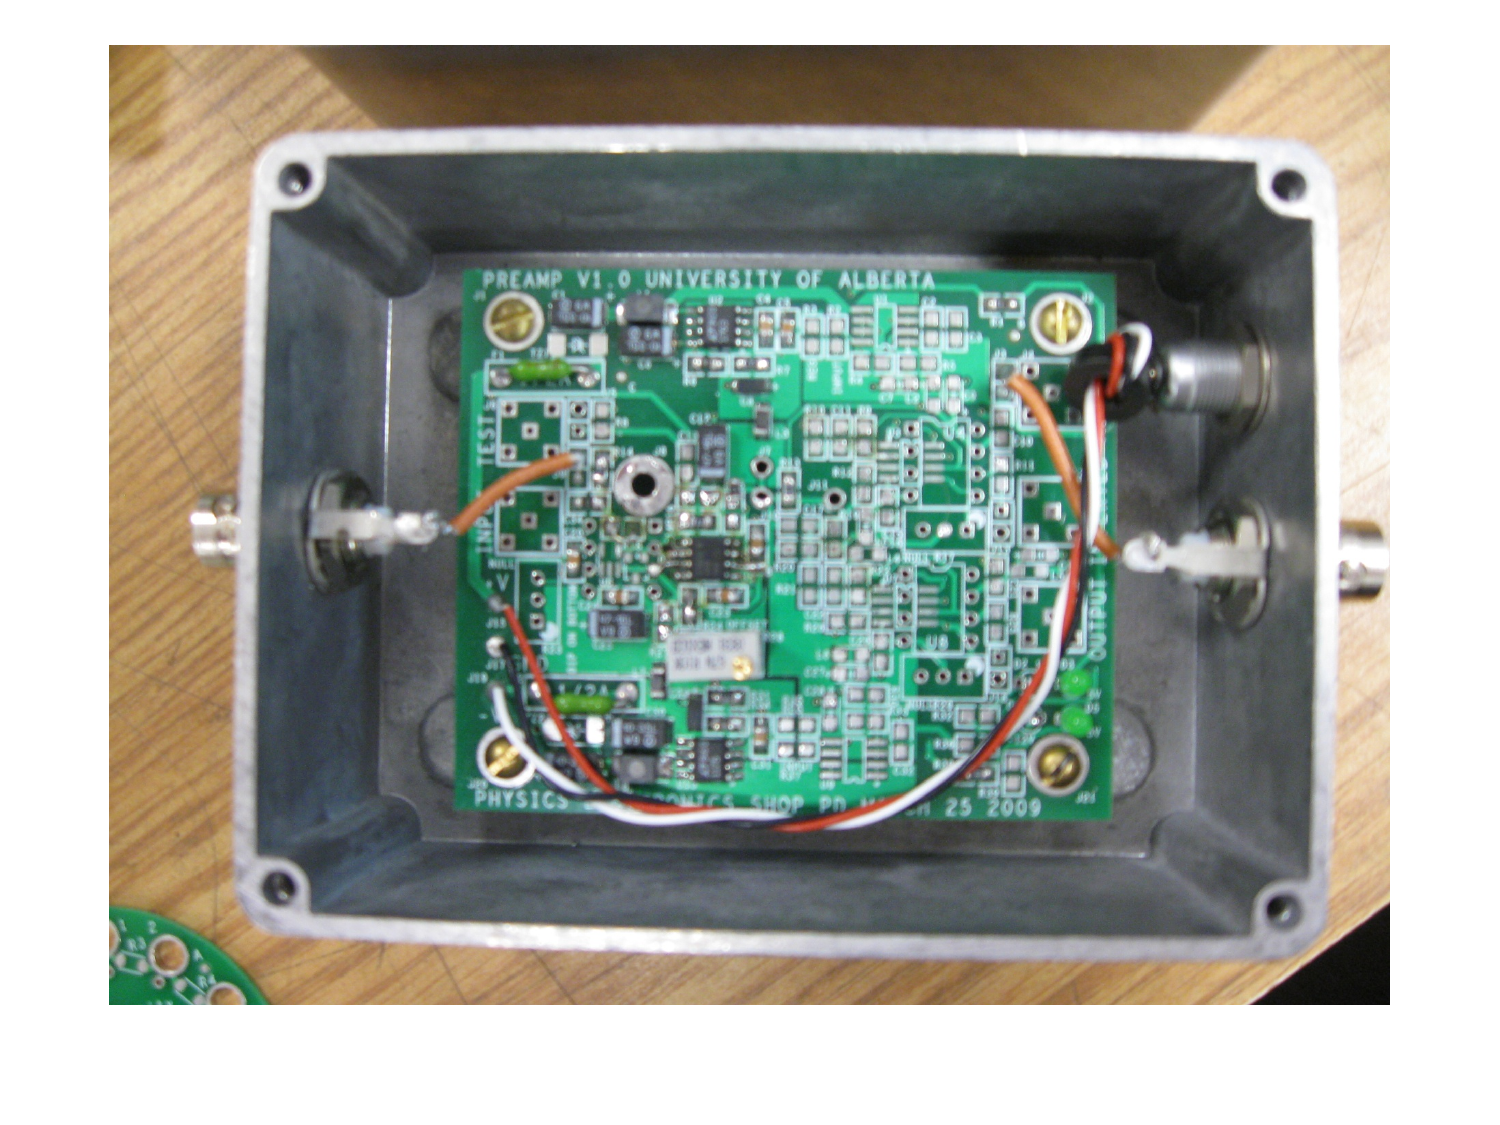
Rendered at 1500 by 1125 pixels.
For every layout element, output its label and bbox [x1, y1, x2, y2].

list [109, 44, 1391, 1006]
